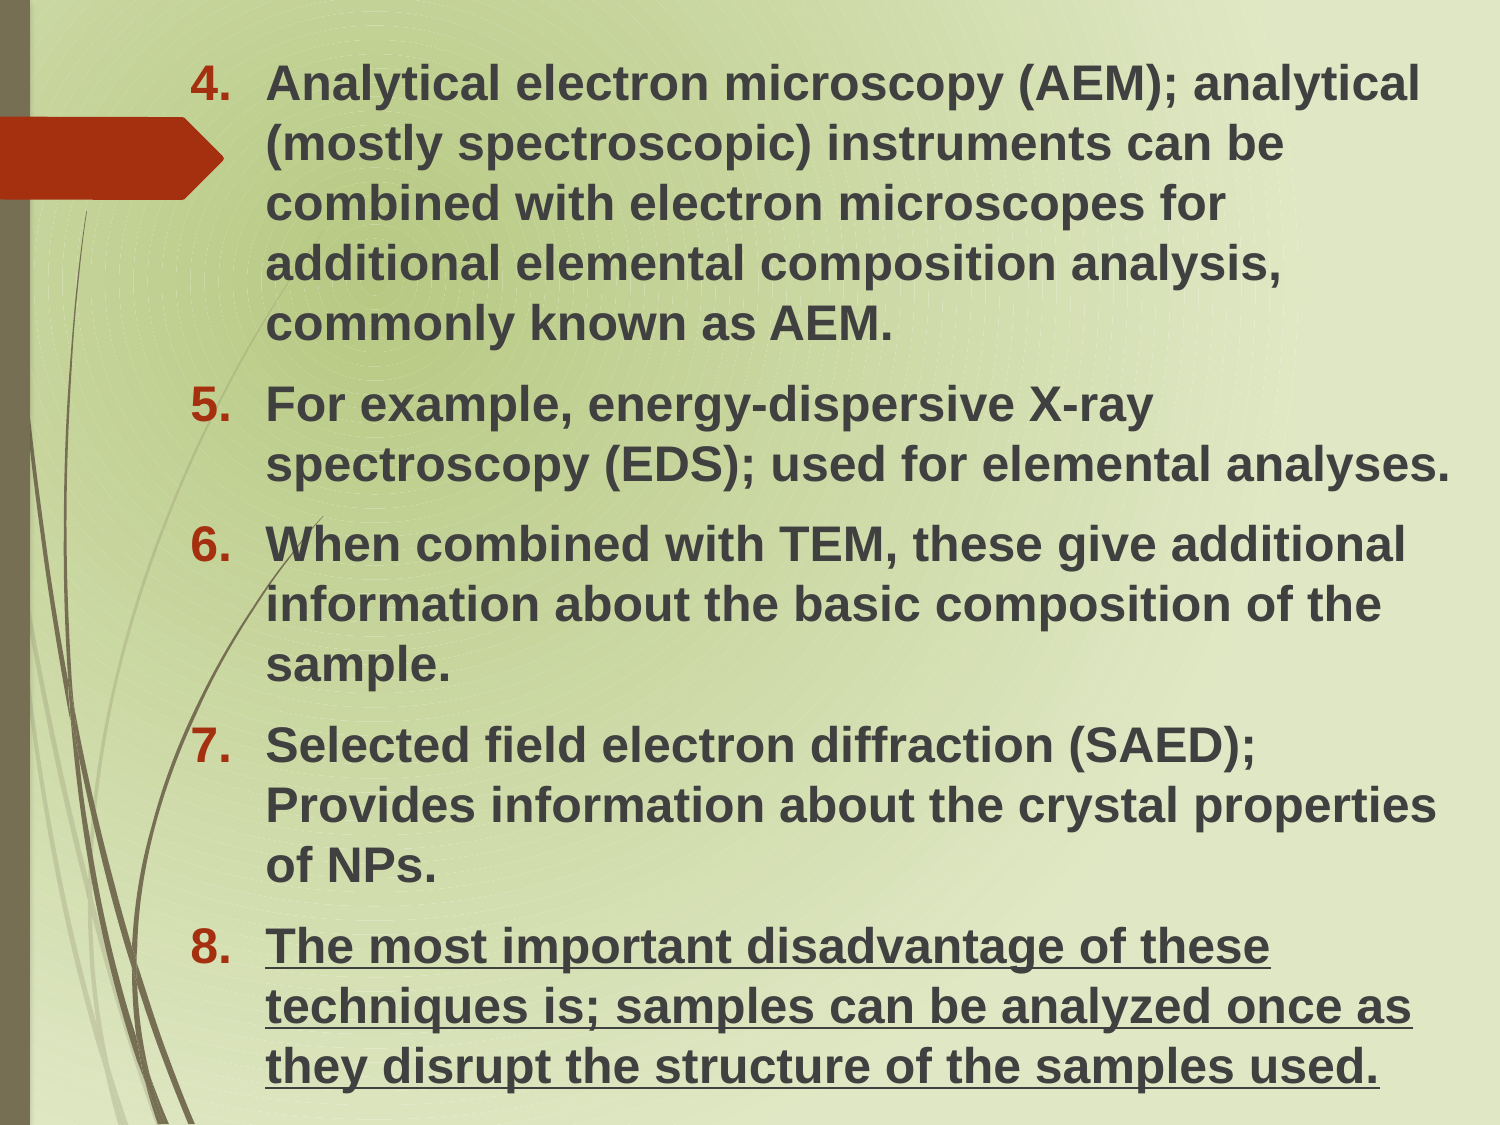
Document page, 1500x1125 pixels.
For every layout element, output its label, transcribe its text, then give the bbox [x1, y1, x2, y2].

list Analytical electron microscopy (AEM); analytical (mostly spectroscopic) instruments can be combined with electron microscopes for additional elemental composition analysis, commonly known as AEM. For example, energy-dispersive X-ray spectroscopy (EDS); used for elemental analyses. When combined with TEM, these give additional information about the basic composition of the sample. Selected field electron diffraction (SAED); Provides information about the crystal properties of NPs. The most important disadvantage of these techniques is; samples can be analyzed once as they disrupt the structure of the samples used. [100, 42, 1471, 923]
